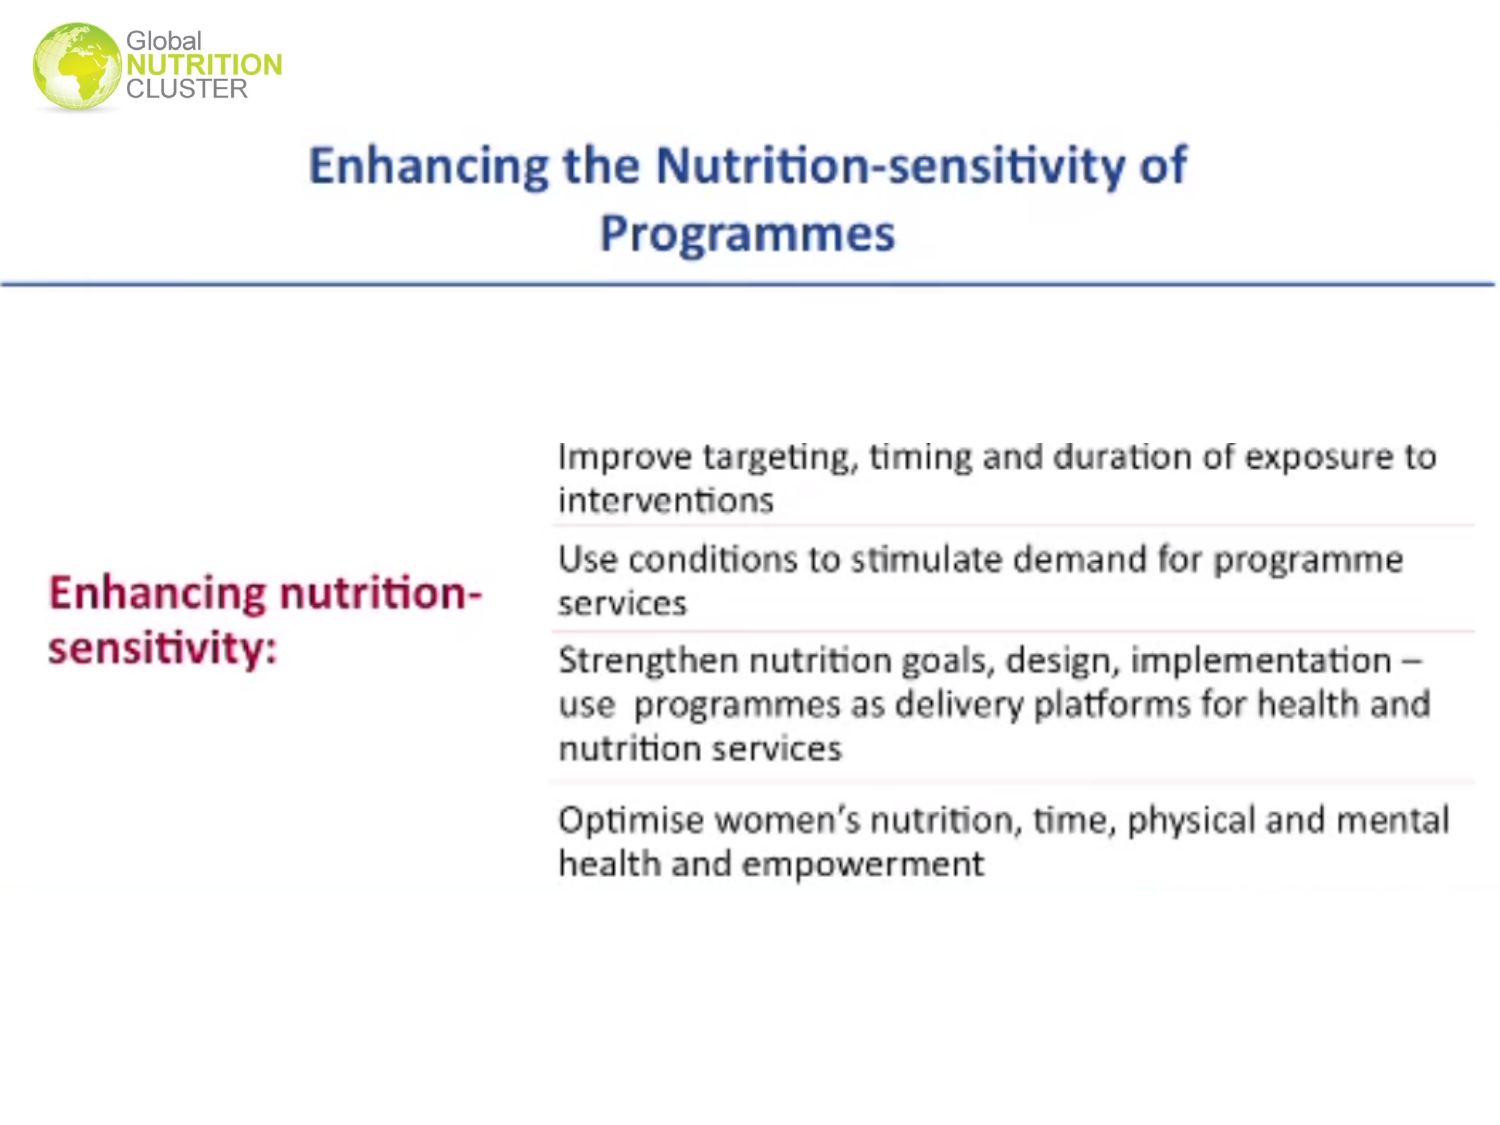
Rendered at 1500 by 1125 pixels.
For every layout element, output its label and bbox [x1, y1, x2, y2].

picture [0, 443, 1500, 895]
picture [0, 1, 1500, 312]
